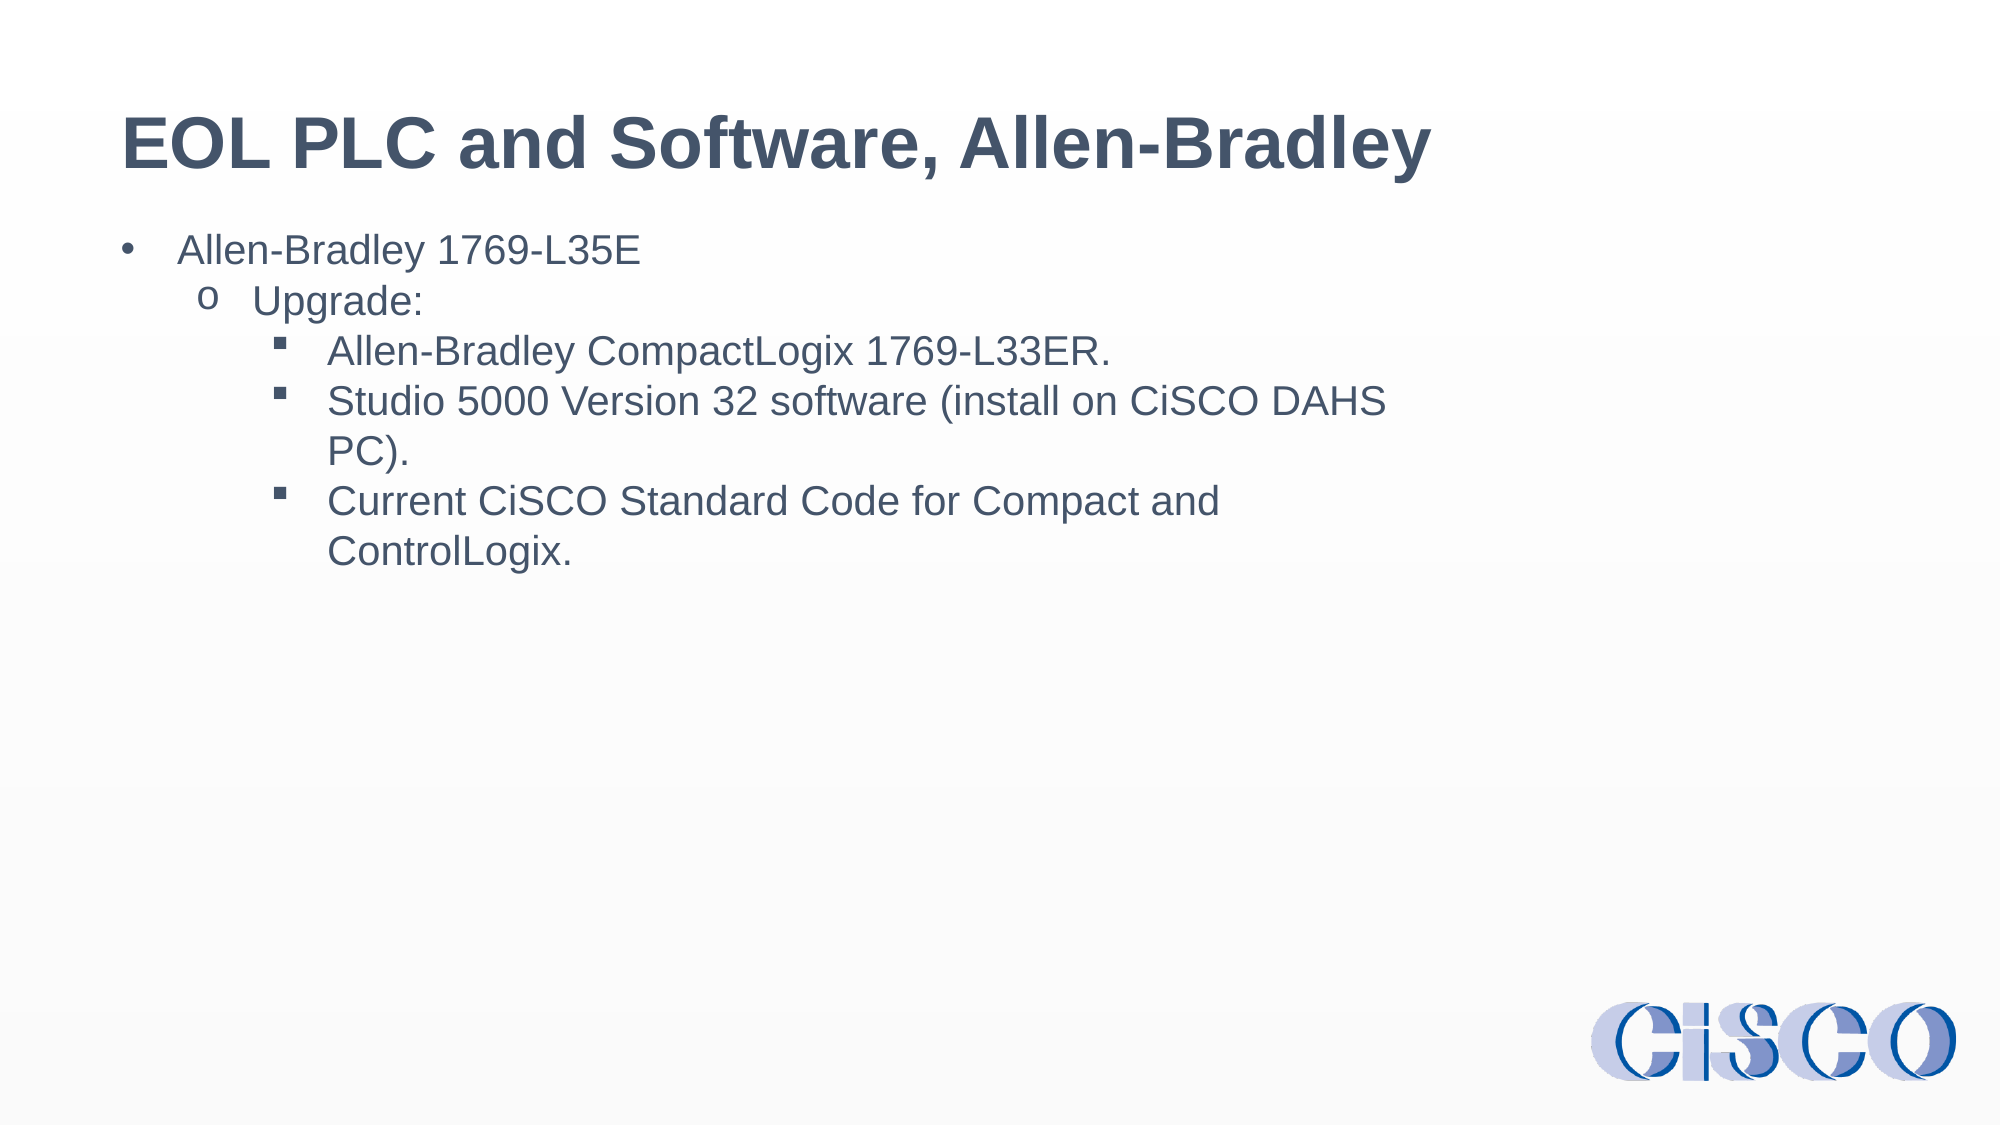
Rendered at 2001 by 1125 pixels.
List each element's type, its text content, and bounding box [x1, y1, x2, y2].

text_box Allen-Bradley 1769-L35E Upgrade: Allen-Bradley CompactLogix 1769-L33ER. Studio 5000 Version 32 software (install on CiSCO DAHS PC). Current CiSCO Standard Code for Compact and ControlLogix. [105, 216, 1484, 651]
picture [1574, 989, 1981, 1100]
title EOL PLC and Software, Allen-Bradley [106, 74, 1649, 217]
